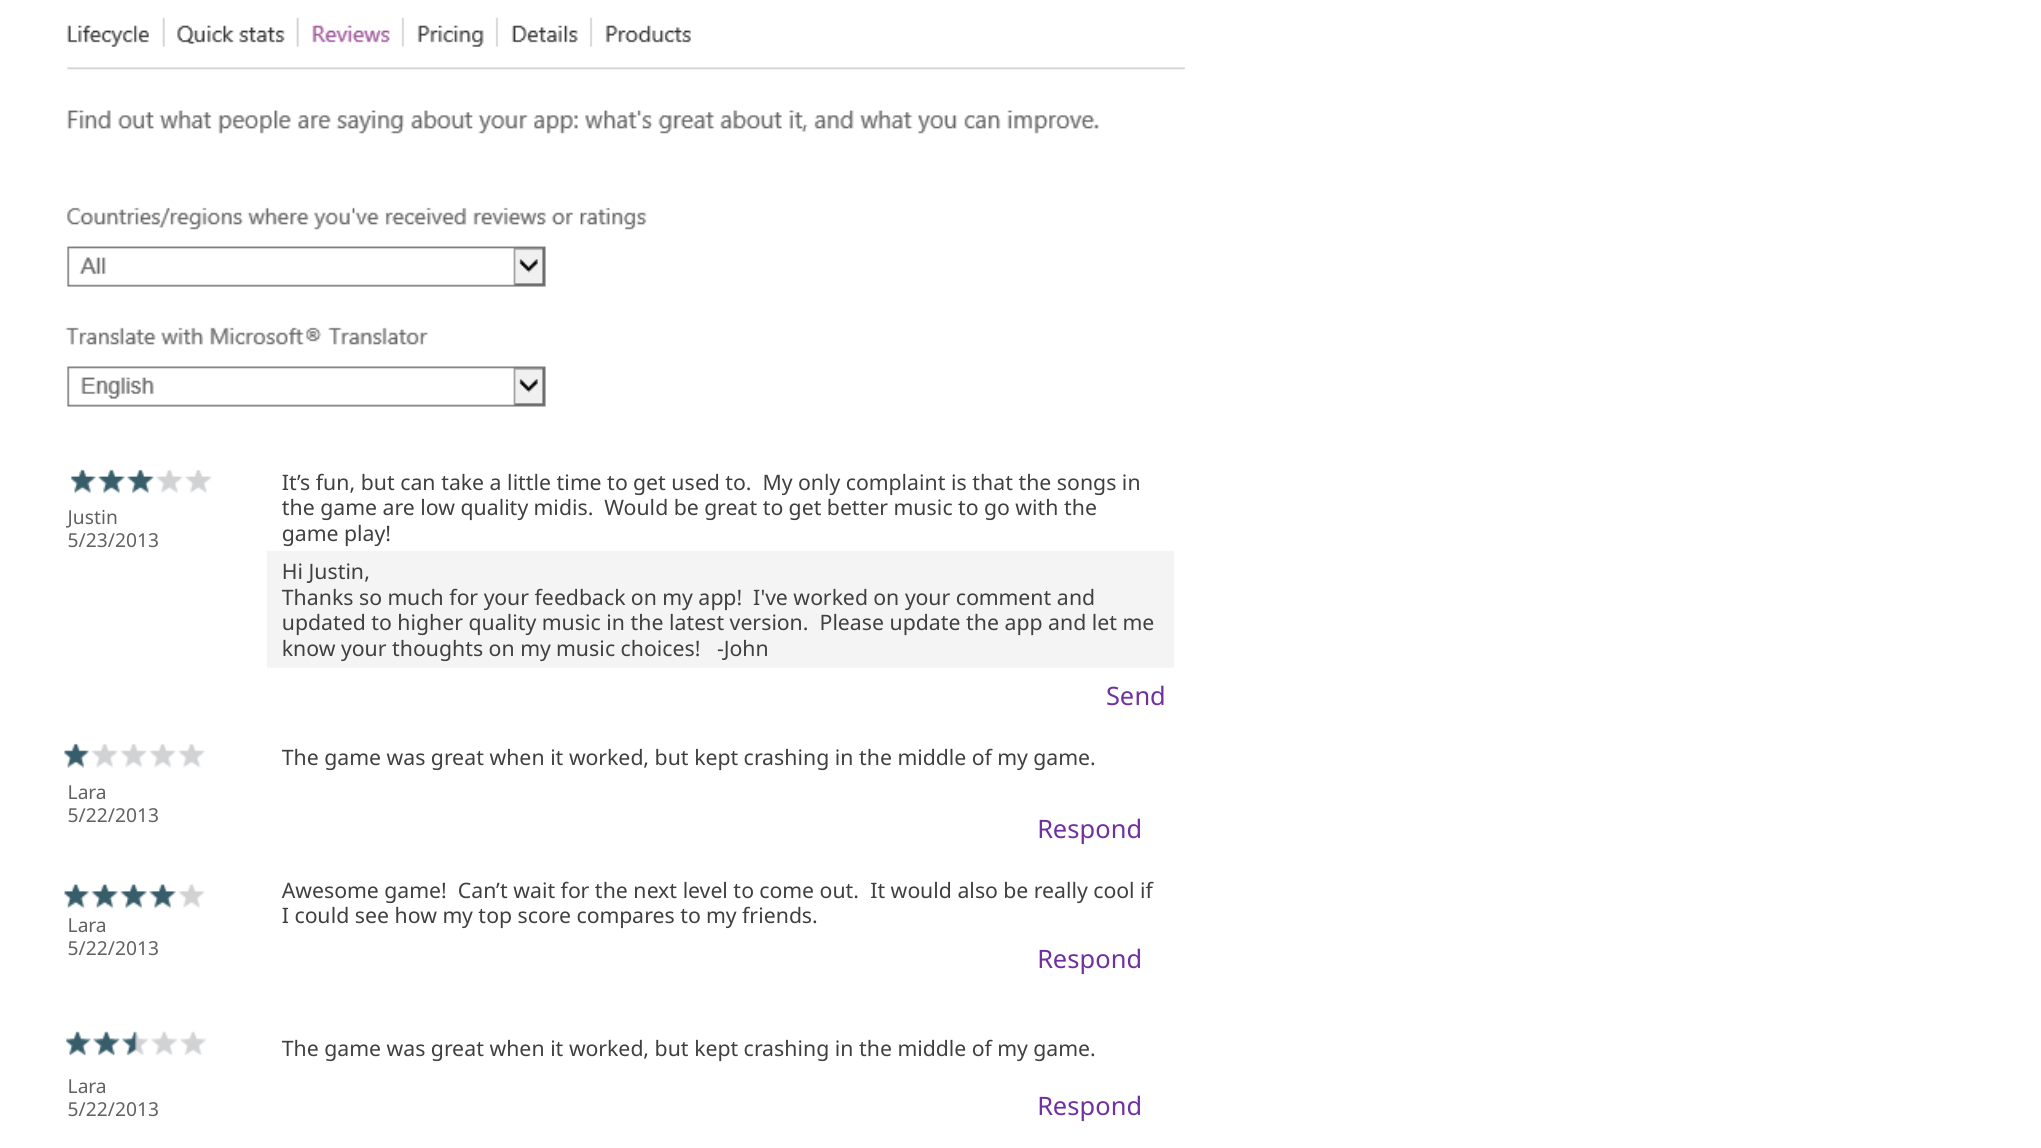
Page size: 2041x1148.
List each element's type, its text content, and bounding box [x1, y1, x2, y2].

text_box Justin 5/23/2013 [53, 497, 175, 559]
text_box The game was great when it worked, but kept crashing in the middle of my game. [267, 1027, 1174, 1068]
text_box Respond [1022, 935, 1158, 981]
picture [57, 1021, 215, 1061]
text_box Lara 5/22/2013 [53, 906, 175, 967]
text_box It’s fun, but can take a little time to get used to. My only complaint is that the songs in the game are low quality midis. Would be great to get better music to go with the game play! [267, 461, 1174, 550]
picture [52, 733, 215, 776]
picture [31, 0, 1226, 434]
picture [61, 456, 221, 499]
text_box Lara 5/22/2013 [53, 776, 175, 834]
text_box The game was great when it worked, but kept crashing in the middle of my game. [267, 736, 1174, 777]
picture [57, 872, 211, 913]
text_box Respond [1022, 1082, 1158, 1128]
text_box Awesome game! Can’t wait for the next level to come out. It would also be really cool if I could see how my top score compares to my friends. [267, 869, 1173, 936]
text_box Respond [1022, 806, 1158, 852]
text_box Send [1091, 672, 1181, 718]
text_box Lara 5/22/2013 [53, 1066, 175, 1128]
text_box Hi Justin, Thanks so much for your feedback on my app! I've worked on your comment and updated to higher quality music in the latest version. Please update the app and let me know your thoughts on my music choices! -John [267, 550, 1174, 668]
